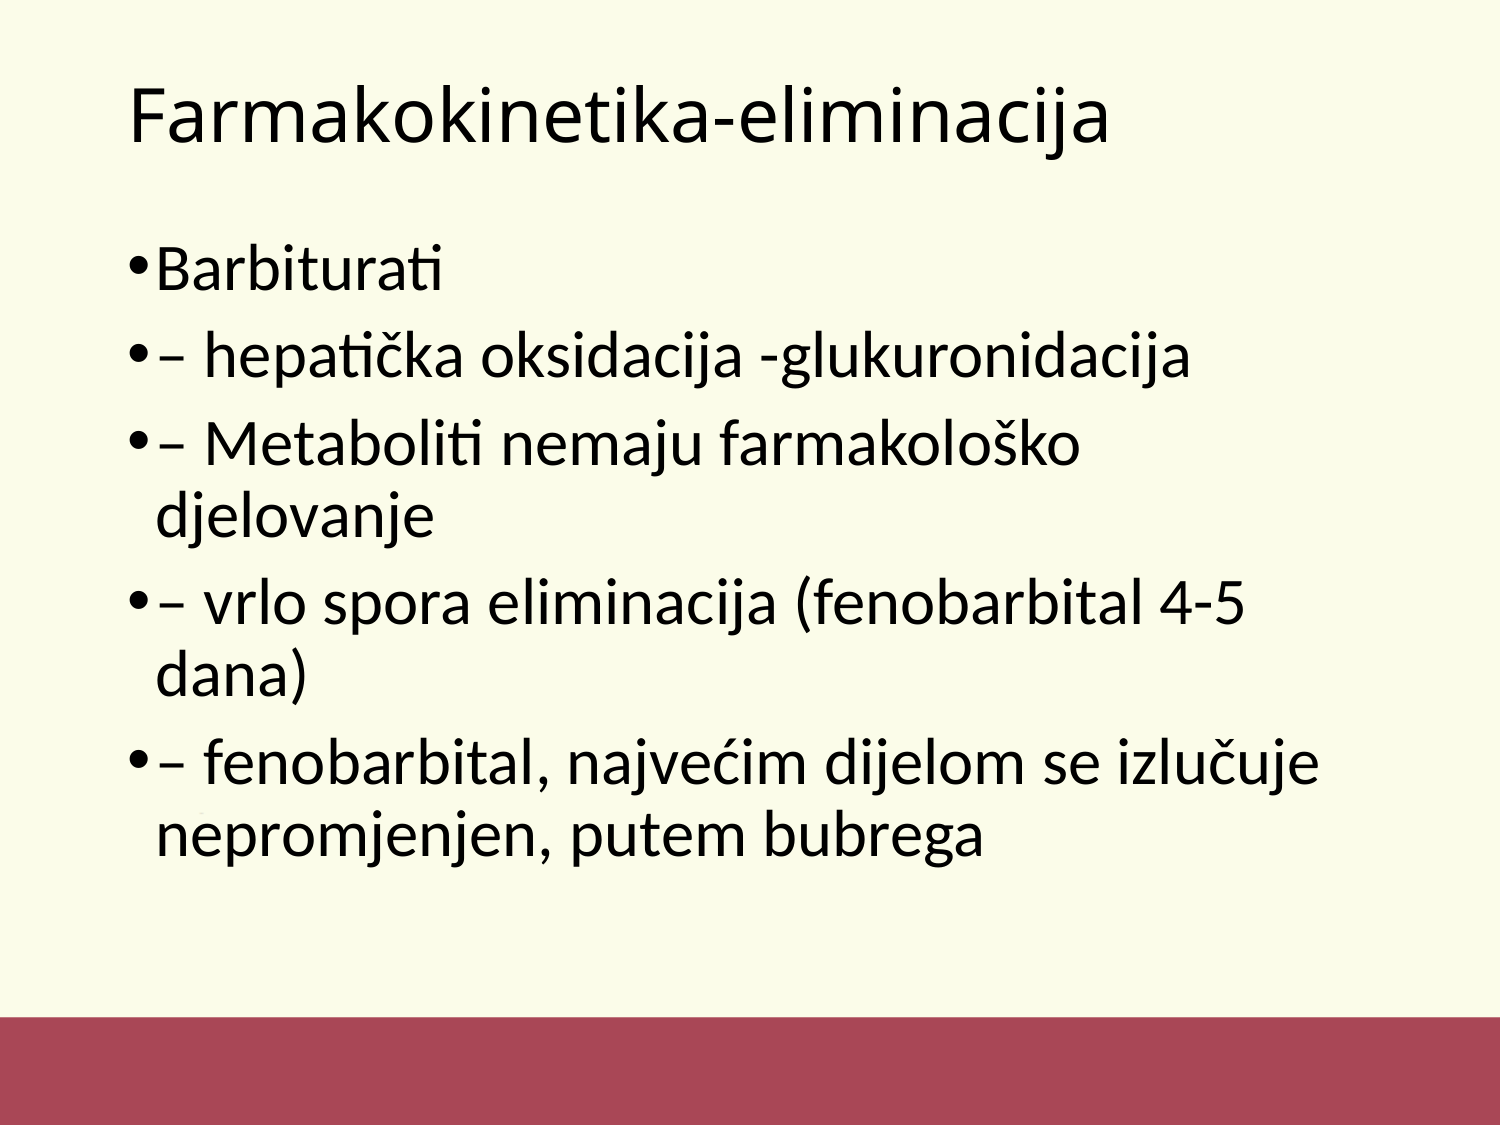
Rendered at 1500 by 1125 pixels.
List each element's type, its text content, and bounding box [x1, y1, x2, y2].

title Farmakokinetika-eliminacija [112, 37, 1388, 200]
list Barbiturati – hepatička oksidacija -glukuronidacija – Metaboliti nemaju farmakološko djelovanje – vrlo spora eliminacija (fenobarbital 4-5 dana) – fenobarbital, najvećim dijelom se izlučuje nepromjenjen, putem bubrega [112, 224, 1388, 1000]
picture [0, 0, 1500, 1125]
